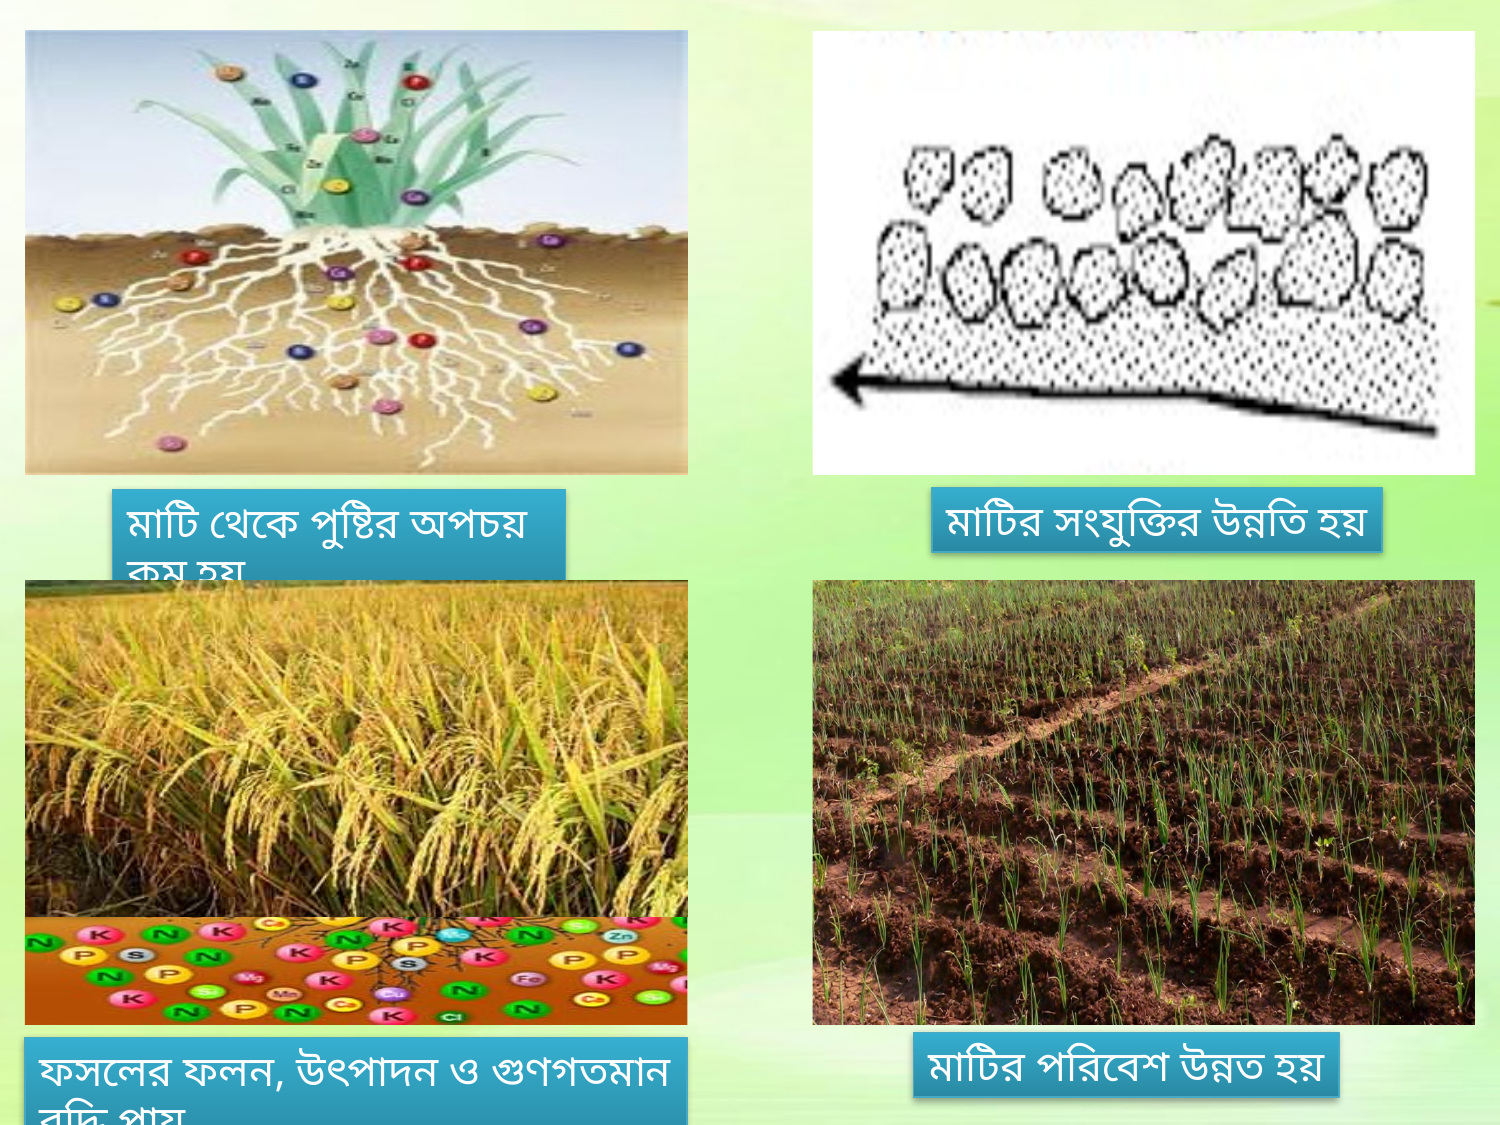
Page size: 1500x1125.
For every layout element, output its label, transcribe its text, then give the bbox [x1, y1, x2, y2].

text_box ফসলের ফলন, উৎপাদন ও গুণগতমান বৃদ্ধি পায় [24, 1037, 688, 1125]
text_box মাটি থেকে পুষ্টির অপচয় কম হয় [112, 489, 566, 578]
picture [0, 0, 1500, 1125]
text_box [24, 580, 688, 1025]
text_box মাটির পরিবেশ উন্নত হয় [913, 1032, 1340, 1098]
text_box মাটির সংযুক্তির উন্নতি হয় [931, 487, 1383, 553]
